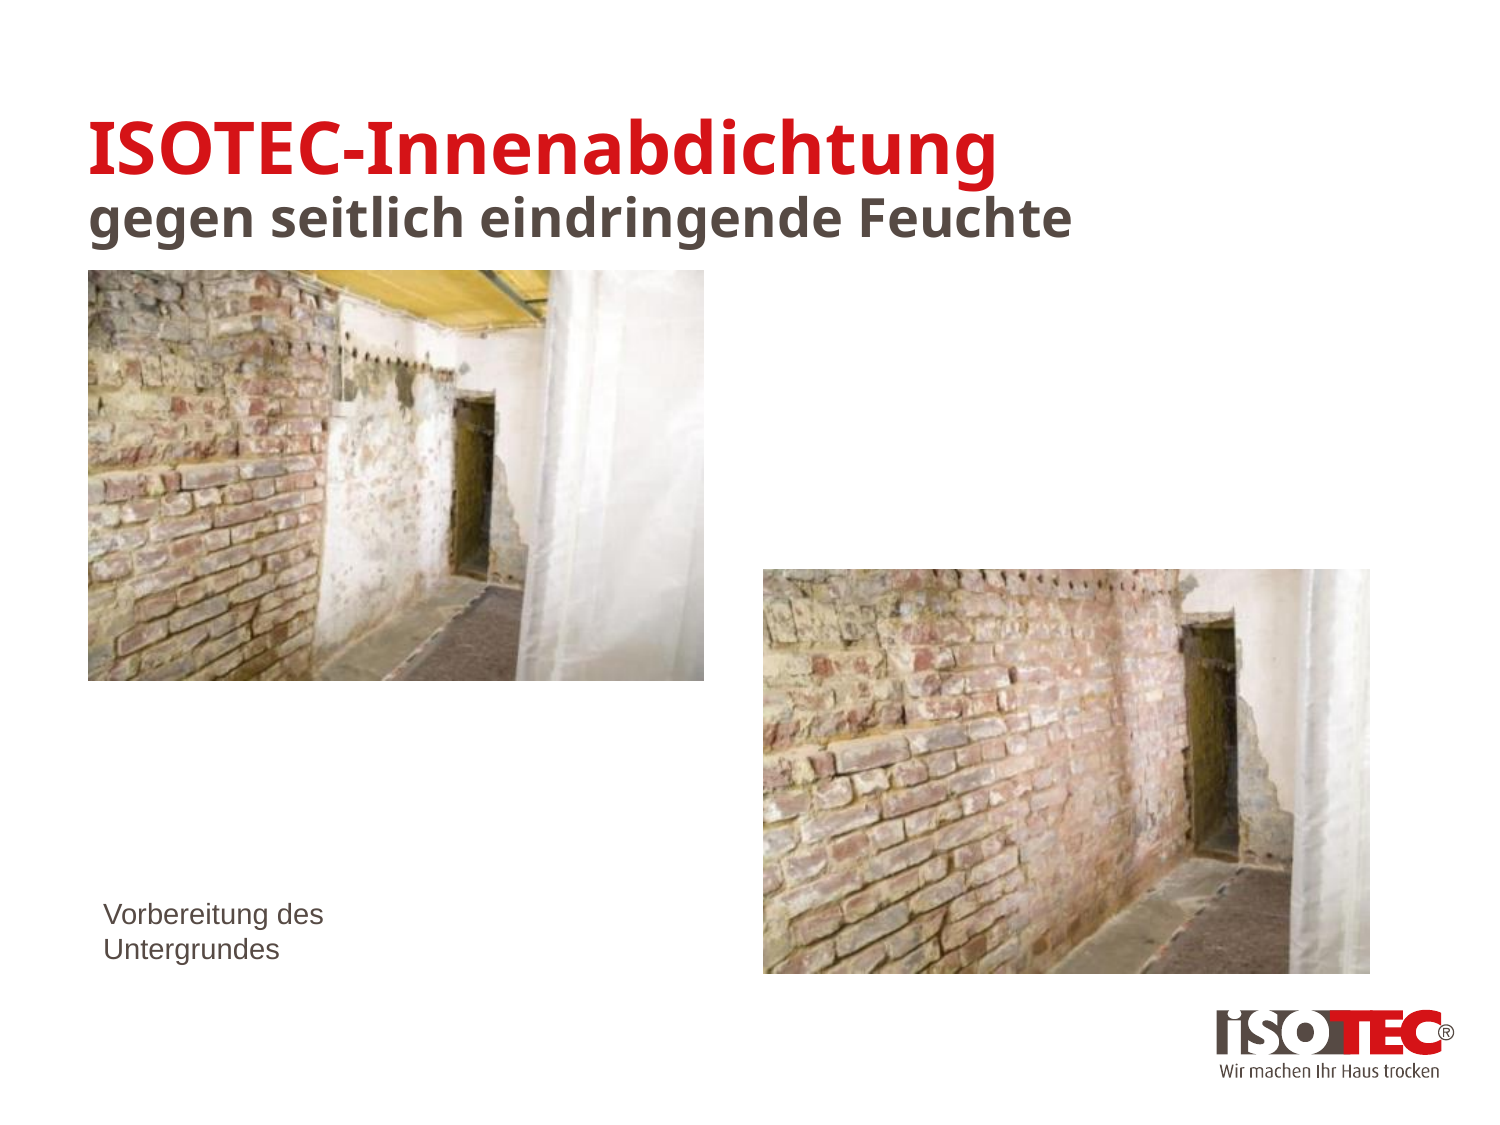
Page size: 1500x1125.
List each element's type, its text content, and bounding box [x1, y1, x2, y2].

text_box Vorbereitung des Untergrundes [88, 887, 426, 973]
picture [763, 569, 1370, 974]
title ISOTEC-Innenabdichtung [88, 93, 1412, 188]
picture [88, 269, 705, 681]
list gegen seitlich eindringende Feuchte [88, 188, 1412, 260]
